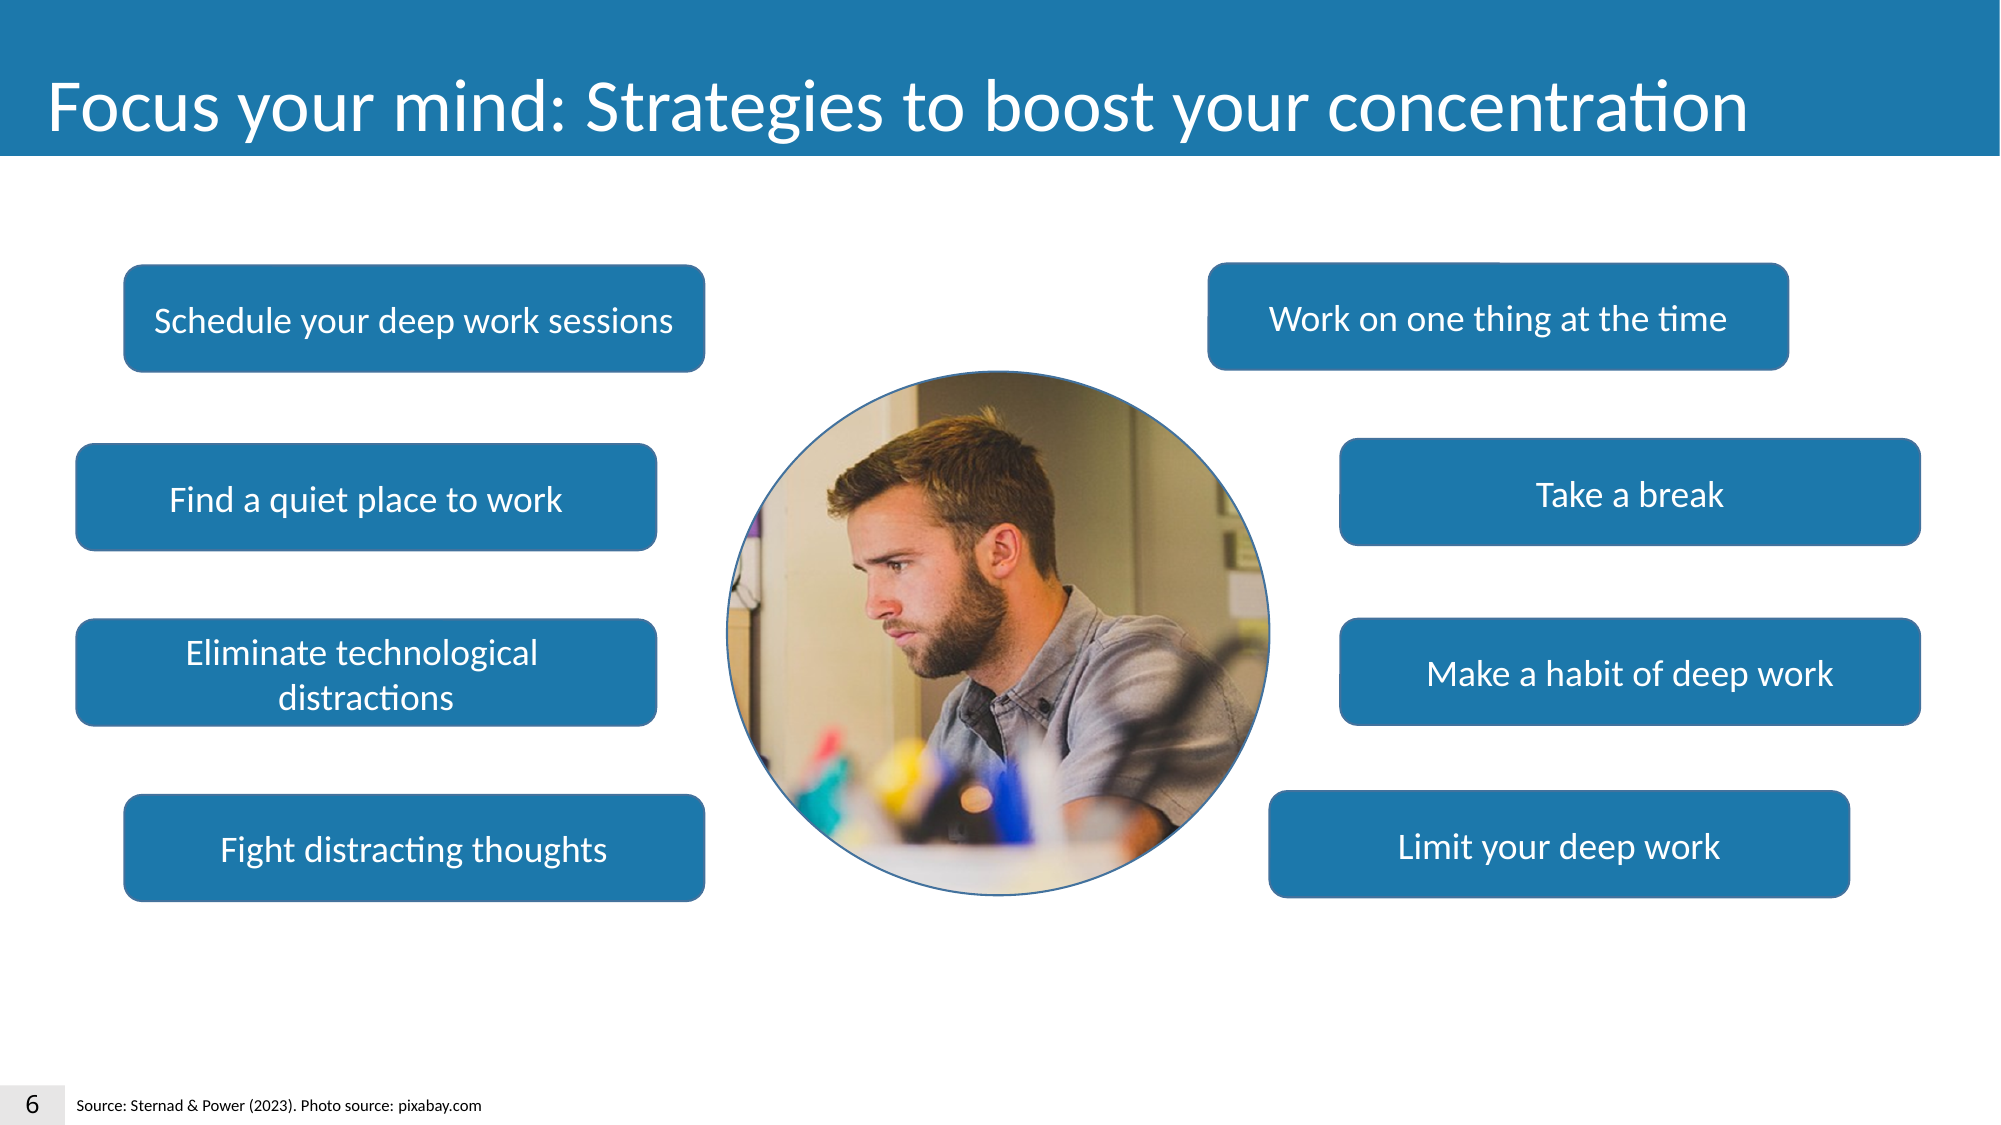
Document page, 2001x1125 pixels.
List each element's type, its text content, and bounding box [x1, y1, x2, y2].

text_box Work on one thing at the time [1207, 262, 1790, 371]
text_box Fight distracting thoughts [123, 793, 706, 903]
text_box Make a habit of deep work [1339, 617, 1922, 726]
text_box Eliminate technological distractions [75, 618, 658, 727]
text_box Limit your deep work [1268, 790, 1851, 899]
text_box Take a break [1339, 437, 1922, 547]
text_box Focus your mind: Strategies to boost your concentration [32, 48, 1767, 154]
text_box [0, 0, 2000, 157]
text_box [725, 370, 1271, 897]
text_box 6 [0, 1084, 66, 1125]
text_box Find a quiet place to work [75, 443, 658, 552]
text_box Source: Sternad & Power (2023). Photo source: pixabay.com [61, 1087, 498, 1123]
text_box Schedule your deep work sessions [123, 264, 706, 373]
